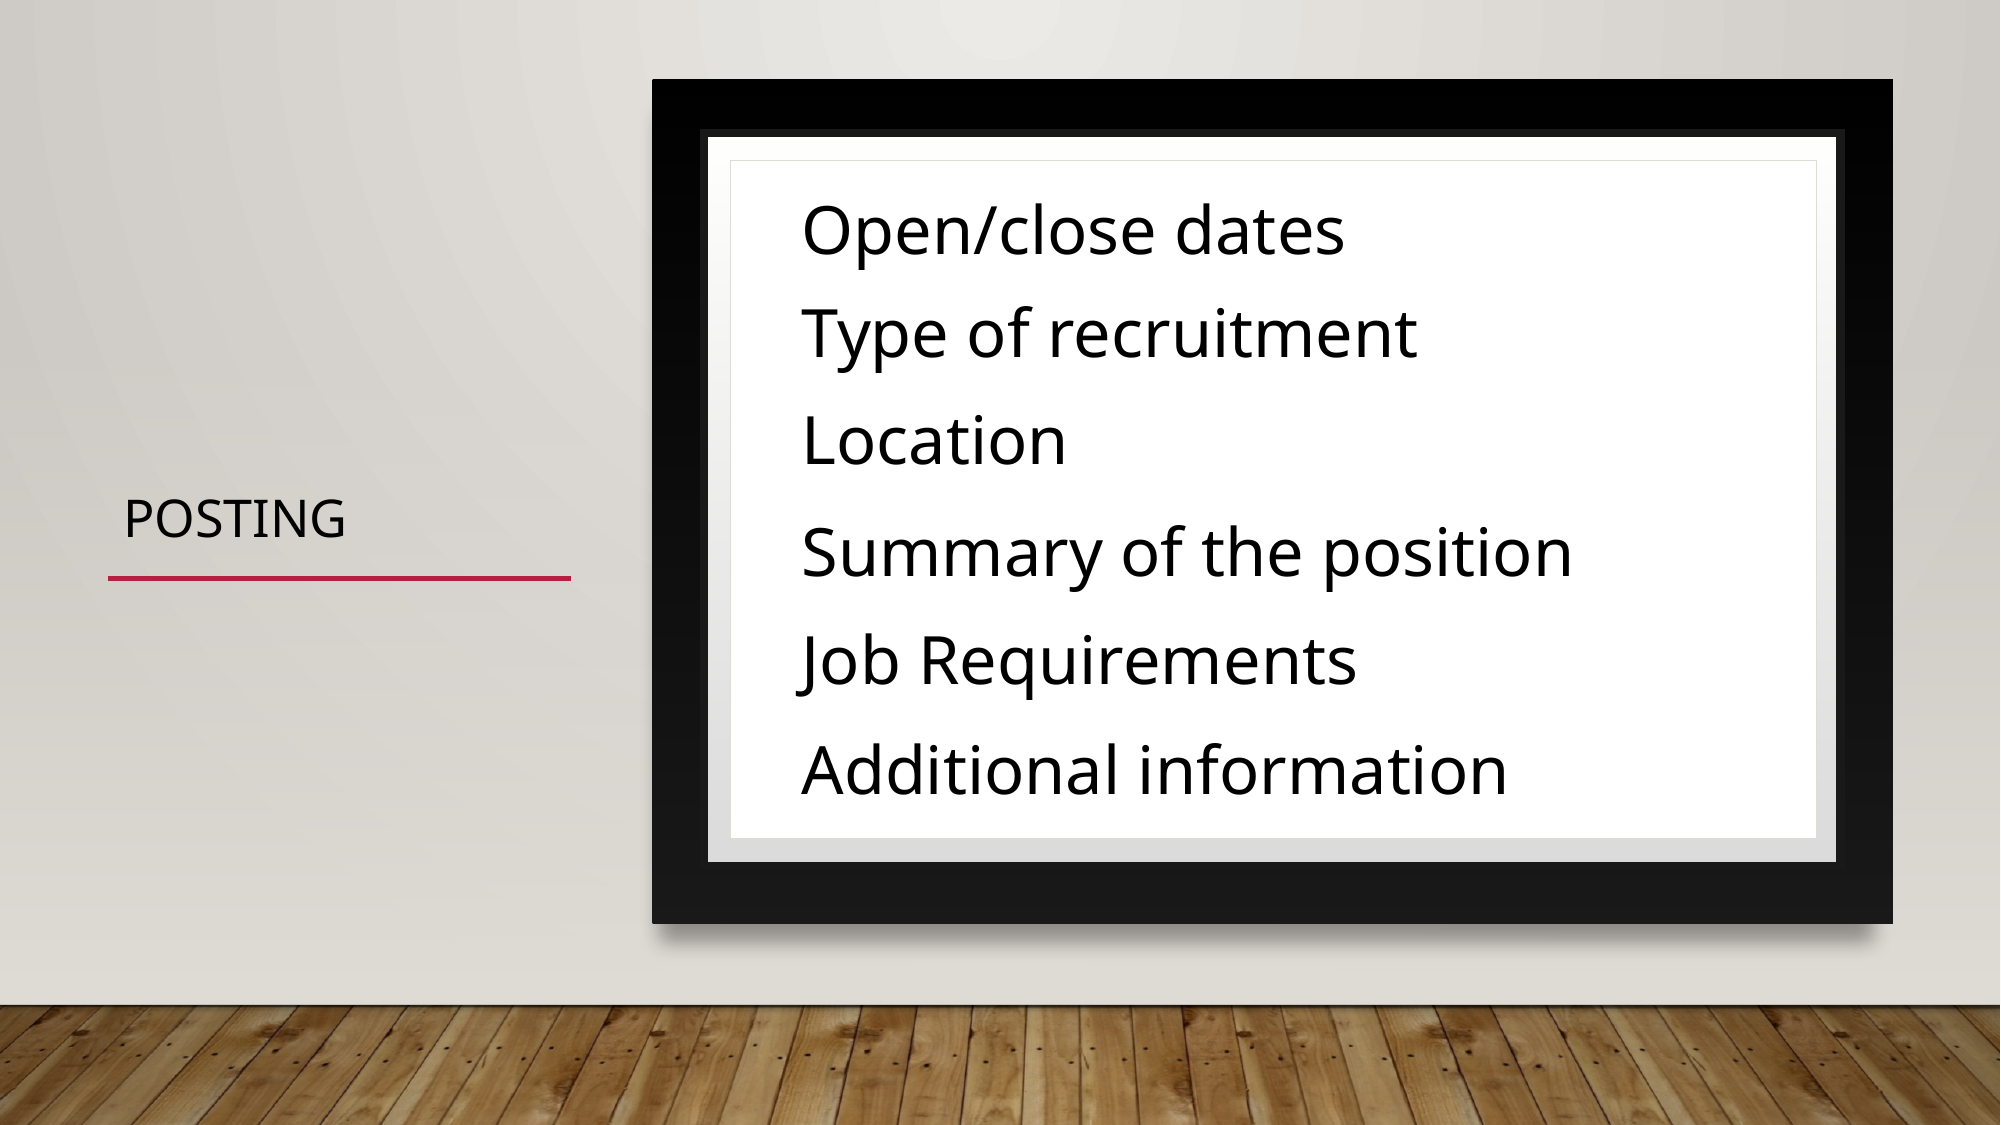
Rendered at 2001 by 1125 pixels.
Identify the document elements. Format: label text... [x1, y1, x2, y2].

text_box [0, 0, 2000, 330]
text_box [0, 330, 2000, 1004]
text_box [652, 78, 1894, 924]
picture [0, 1006, 2000, 1125]
title Posting [108, 241, 572, 549]
